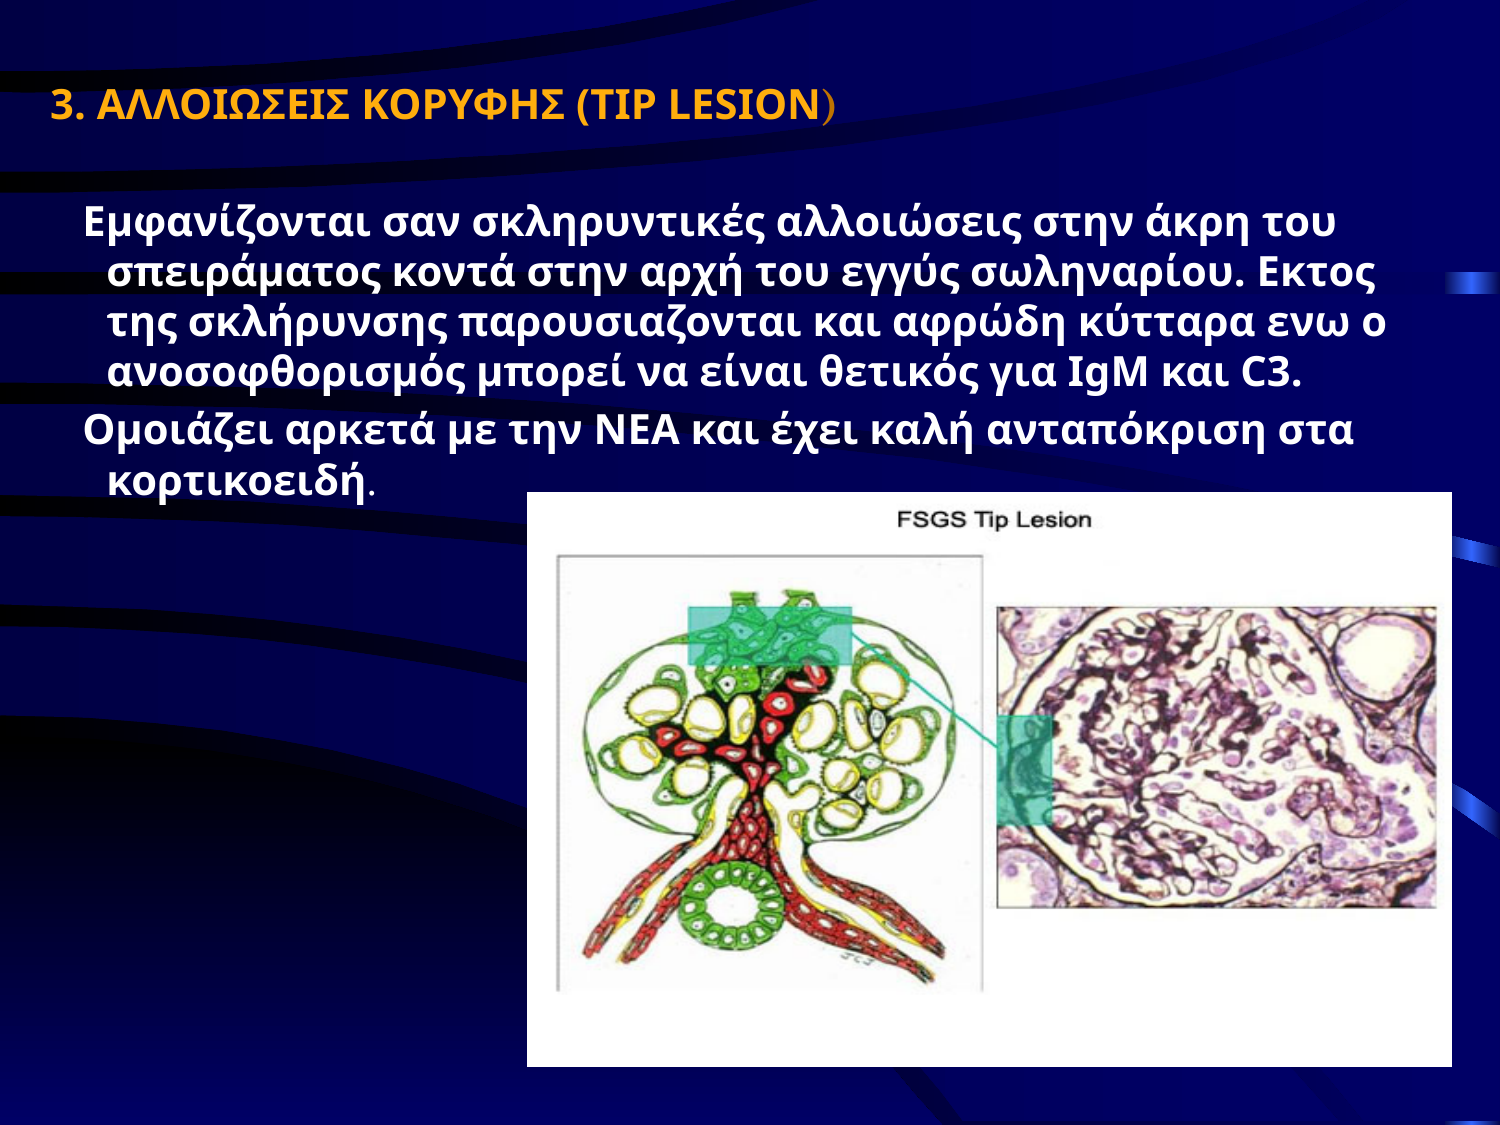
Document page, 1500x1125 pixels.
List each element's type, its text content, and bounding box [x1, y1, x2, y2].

picture [527, 491, 1453, 1067]
list 3. ΑΛΛΟΙΩΣΕΙΣ ΚΟΡΥΦΗΣ (TIP LESION) Εμφανίζονται σαν σκληρυντικές αλλοιώσεις στην άκρη του σπειράματος κοντά στην αρχή του εγγύς σωληναρίου. Εκτος της σκλήρυνσης παρουσιαζονται και αφρώδη κύτταρα ενω ο ανοσοφθορισμός μπορεί να είναι θετικός για IgM και C3. Ομοιάζει αρκετά με την ΝΕΑ και έχει καλή ανταπόκριση στα κορτικοειδή. [34, 70, 1466, 1091]
